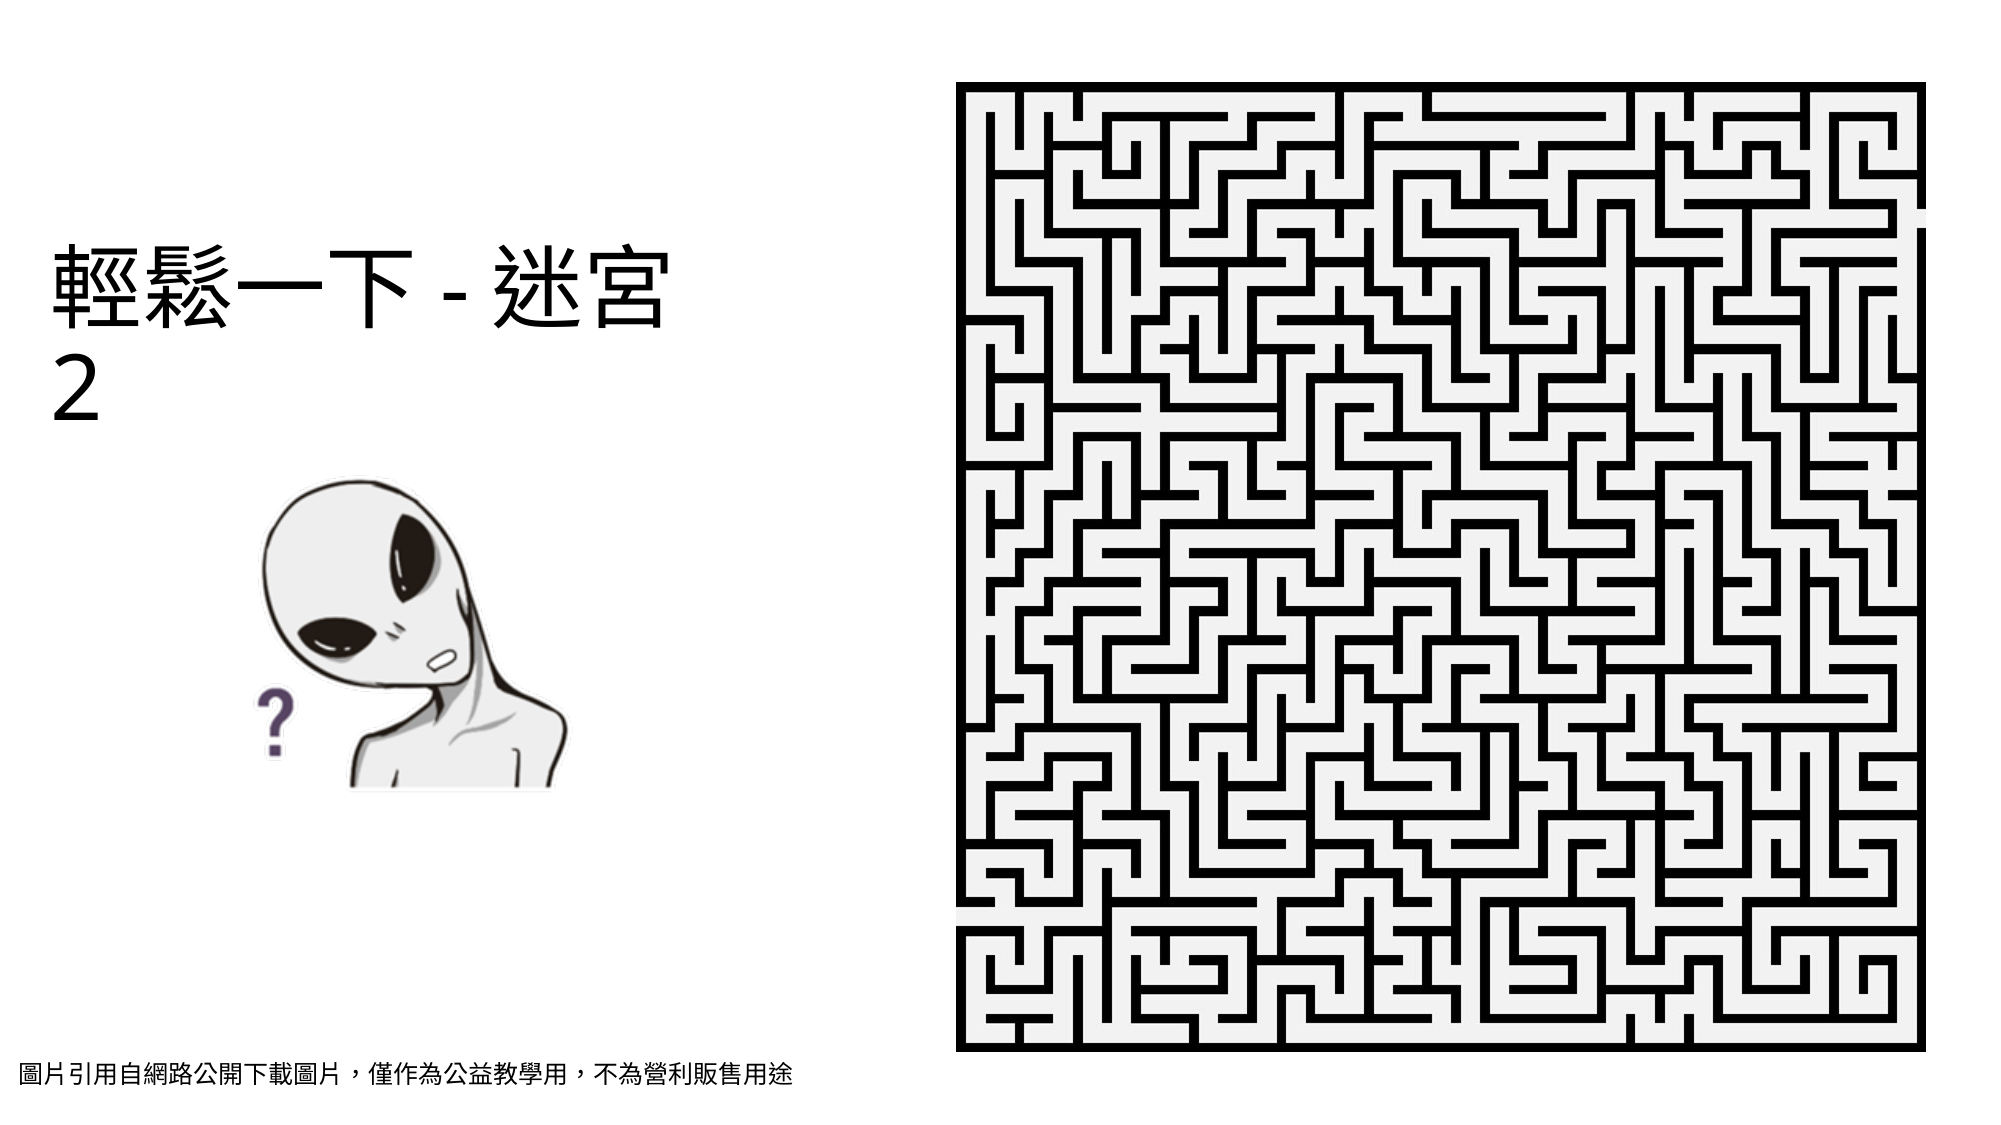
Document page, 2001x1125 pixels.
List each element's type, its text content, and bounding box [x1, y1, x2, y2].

text_box 圖片引用自網路公開下載圖片，僅作為公益教學用，不為營利販售用途 [4, 1051, 809, 1097]
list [956, 82, 1926, 1052]
title 輕鬆一下-迷宮2 [35, 232, 728, 450]
picture [179, 449, 585, 800]
